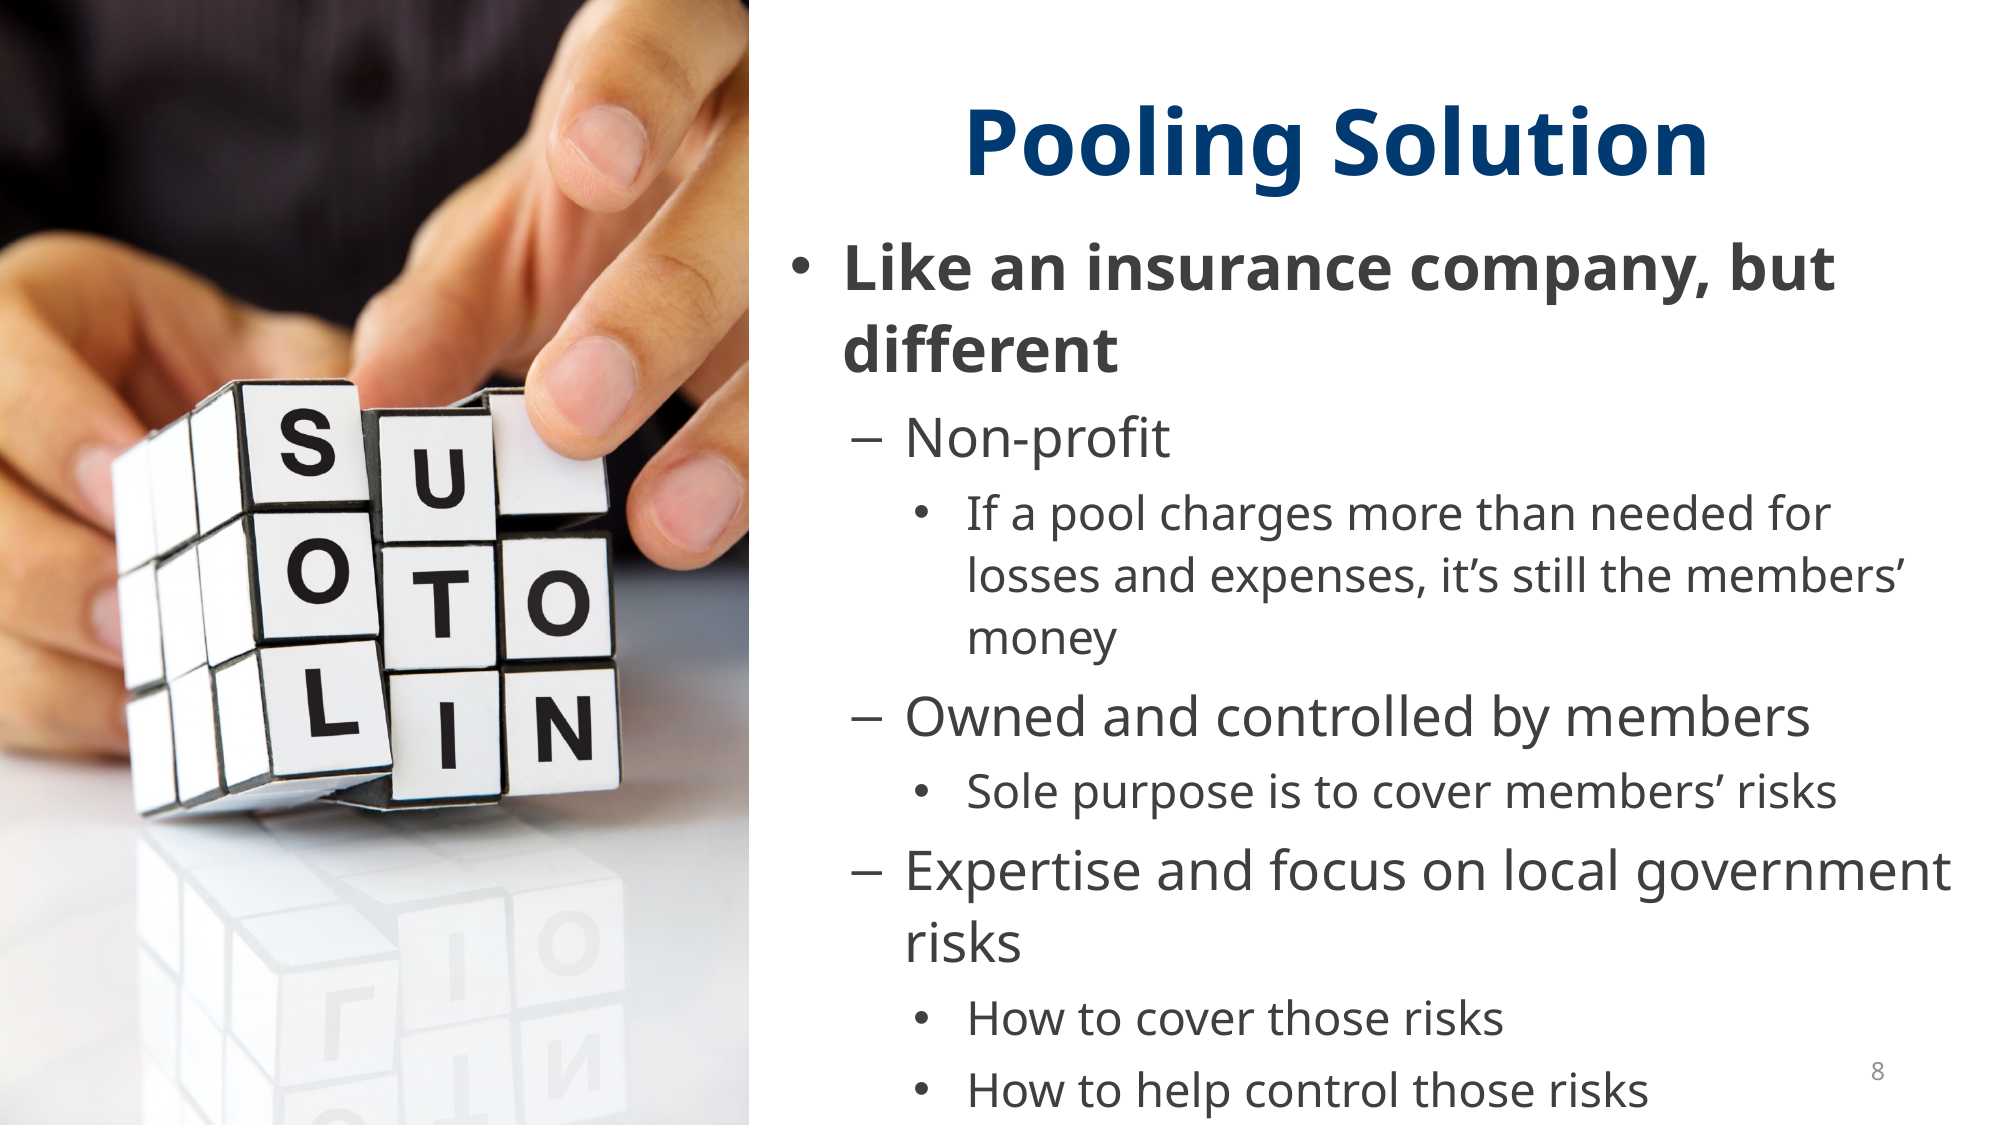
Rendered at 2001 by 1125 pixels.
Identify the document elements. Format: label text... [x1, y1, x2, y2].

slide_number 8 [1433, 1042, 1900, 1103]
list Like an insurance company, but different Non-profit If a pool charges more than needed for losses and expenses, it’s still the members’ money Owned and controlled by members Sole purpose is to cover members’ risks Expertise and focus on local government risks How to cover those risks How to help control those risks [774, 212, 1975, 1125]
picture [0, 0, 749, 1125]
title Pooling Solution [774, 45, 1900, 212]
